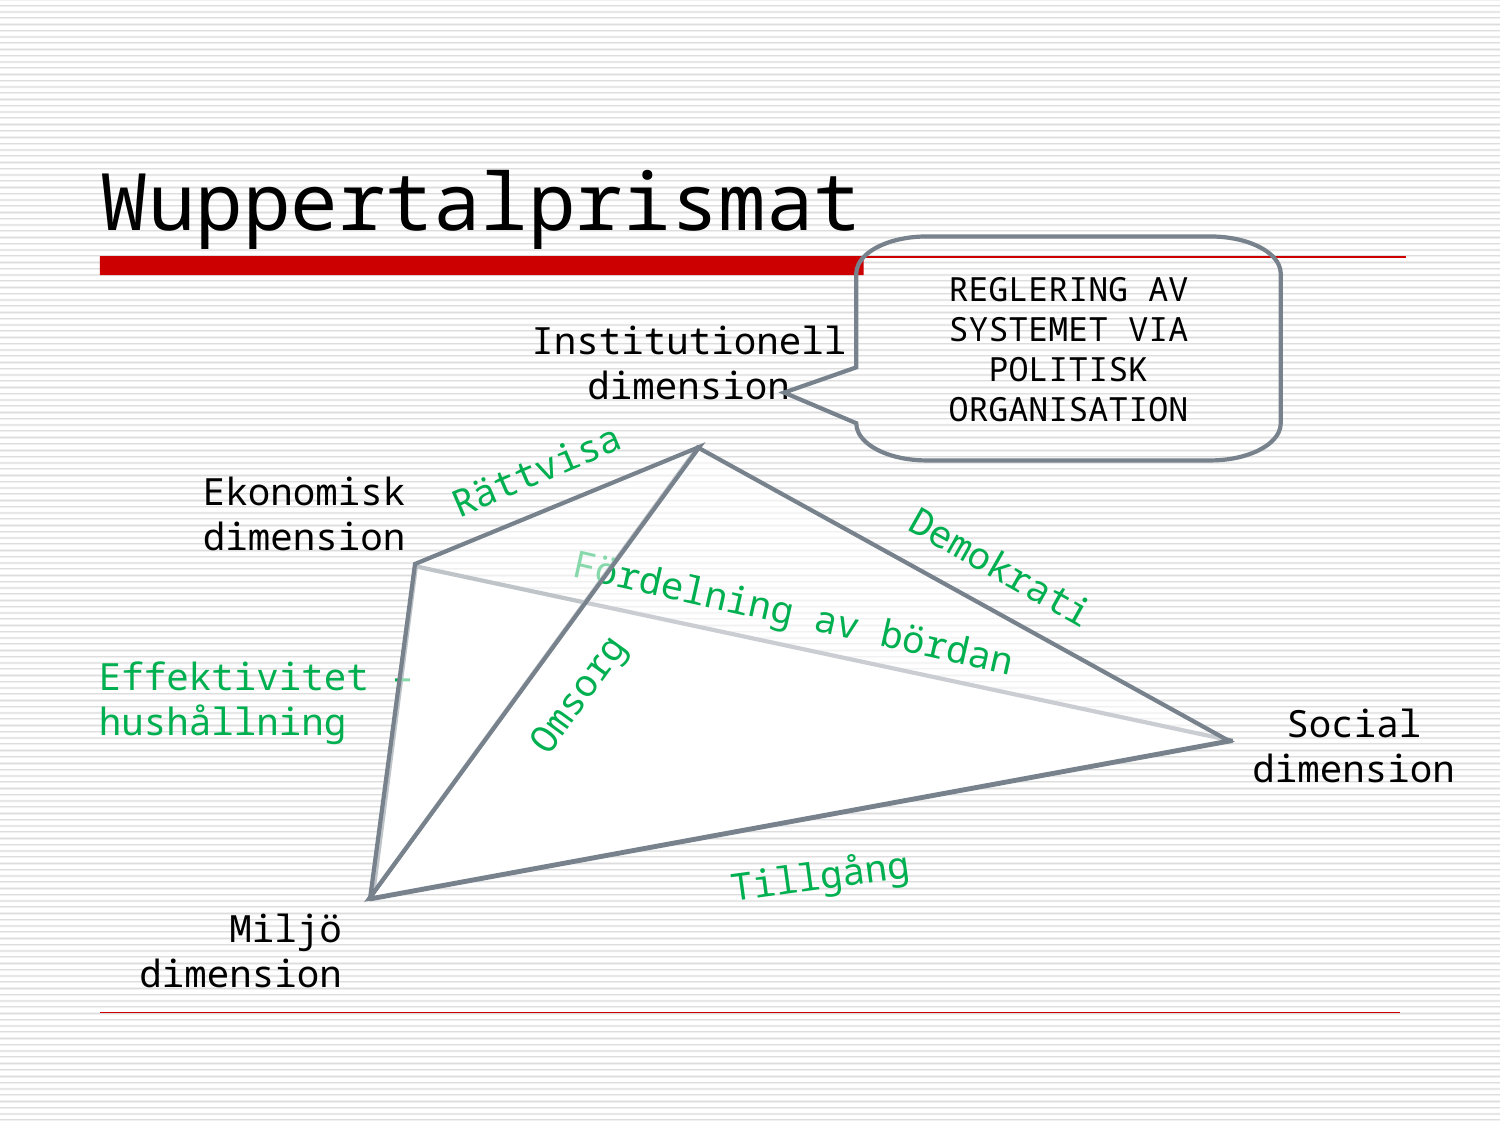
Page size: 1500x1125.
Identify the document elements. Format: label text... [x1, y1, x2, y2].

picture [0, 0, 1500, 1125]
text_box [1118, 679, 1229, 762]
title Wuppertalprismat [85, 54, 1399, 255]
text_box Institutionell dimension [561, 309, 816, 400]
text_box Miljö dimension [132, 920, 349, 1003]
text_box Social dimension [1245, 692, 1462, 798]
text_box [84, 400, 1118, 920]
text_box REGLERING AV SYSTEMET VIA POLITISK ORGANISATION [784, 236, 1281, 461]
